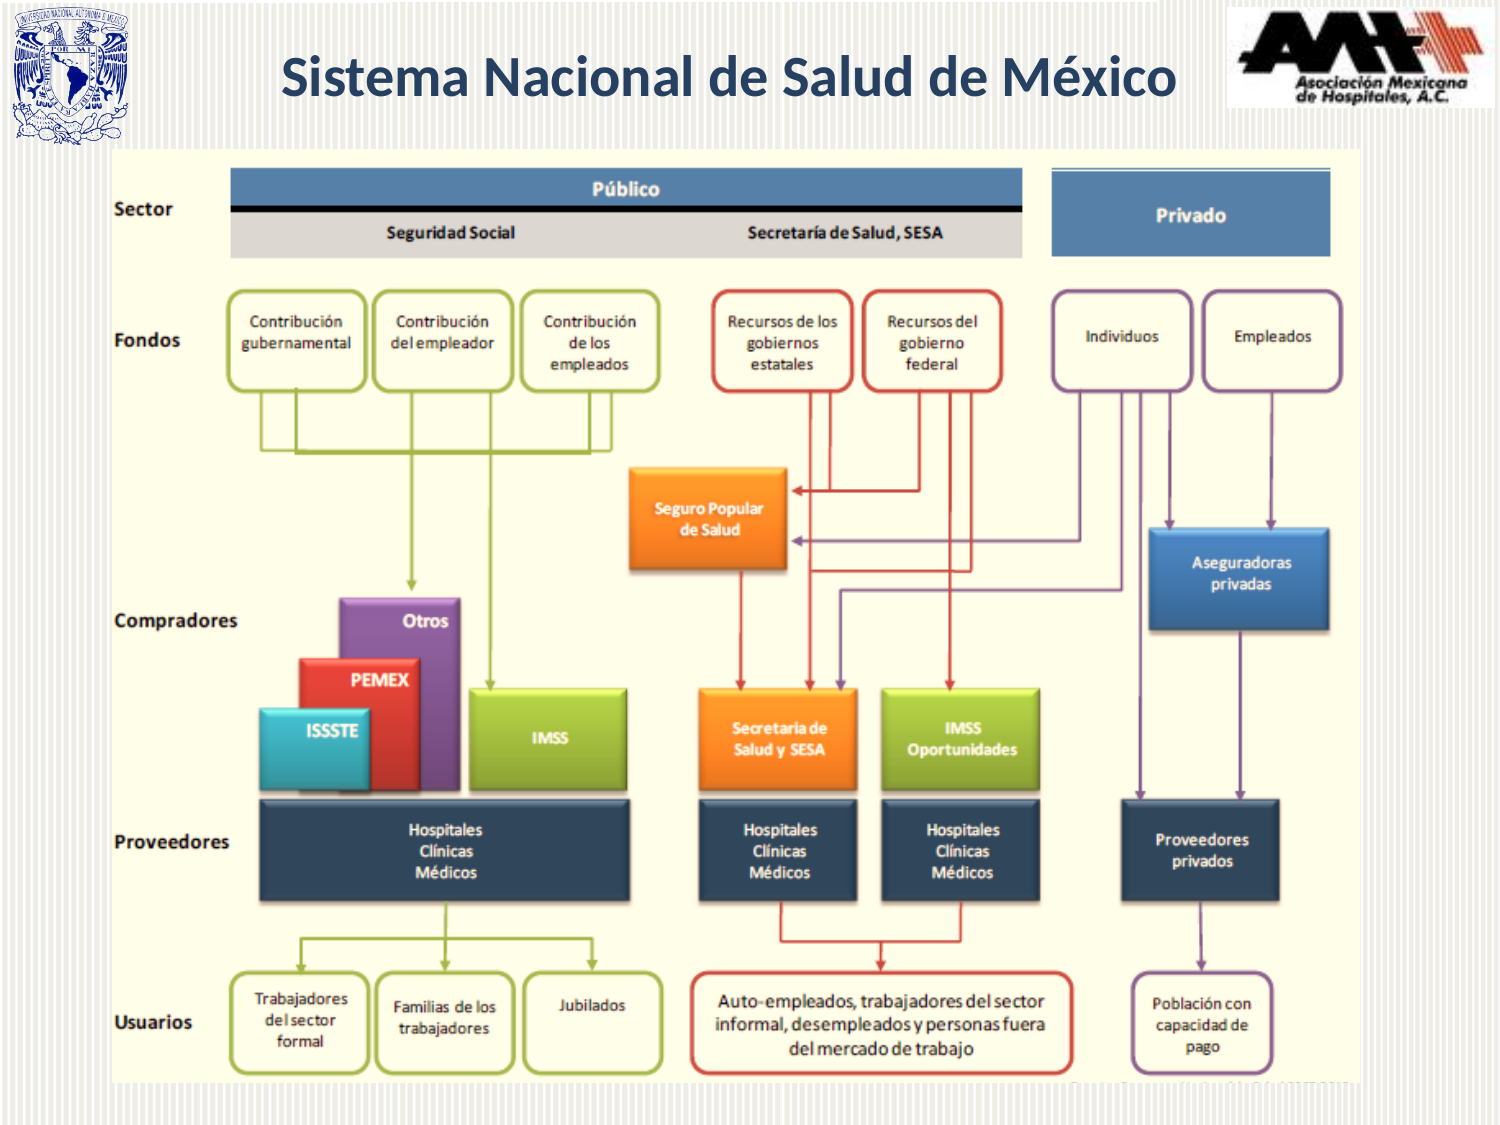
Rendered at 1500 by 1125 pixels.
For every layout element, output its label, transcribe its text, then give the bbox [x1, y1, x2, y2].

text_box Sistema Nacional de Salud de México [266, 30, 1193, 116]
picture [0, 0, 1500, 1125]
